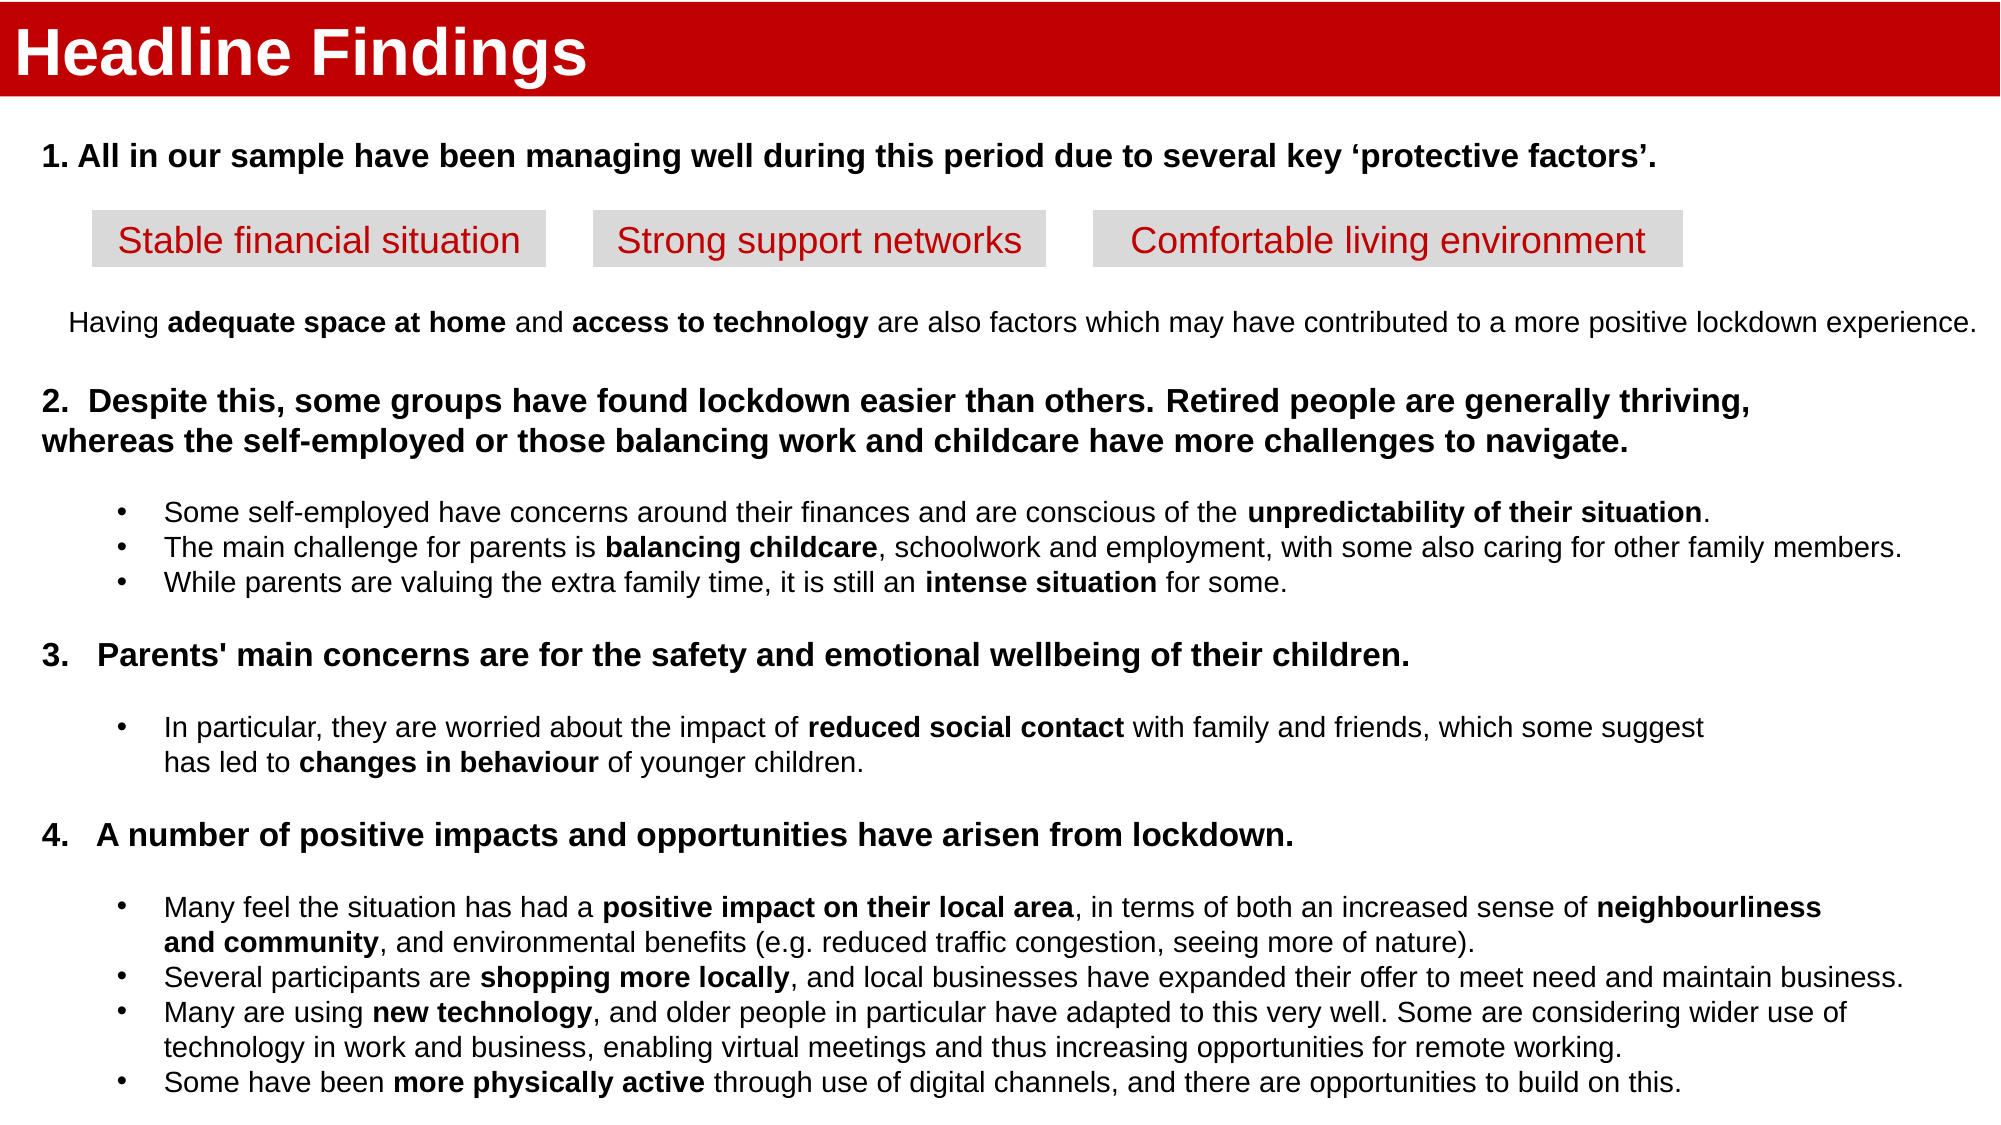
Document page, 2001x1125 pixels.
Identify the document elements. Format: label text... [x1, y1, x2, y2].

text_box Having adequate space at home and access to technology are also factors which may have contributed to a more positive lockdown experience. [53, 296, 2000, 346]
text_box 1. All in our sample have been managing well during this period due to several key ‘protective factors’. [26, 126, 1974, 182]
text_box 2. Despite this, some groups have found lockdown easier than others. Retired people are generally thriving, whereas the self-employed or those balancing work and childcare have more challenges to navigate. Some self-employed have concerns around their finances and are conscious of the unpredictability of their situation. The main challenge for parents is balancing childcare, schoolwork and employment, with some also caring for other family members. While parents are valuing the extra family time, it is still an intense situation for some. 3. Parents' main concerns are for the safety and emotional wellbeing of their children. In particular, they are worried about the impact of reduced social contact with family and friends, which some suggest has led to changes in behaviour of younger children. 4. A number of positive impacts and opportunities have arisen from lockdown. Many feel the situation has had a positive impact on their local area, in terms of both an increased sense of neighbourliness and community, and environmental benefits (e.g. reduced traffic congestion, seeing more of nature). Several participants are shopping more locally, and local businesses have expanded their offer to meet need and maintain business. Many are using new technology, and older people in particular have adapted to this very well. Some are considering wider use of technology in work and business, enabling virtual meetings and thus increasing opportunities for remote working. Some have been more physically active through use of digital channels, and there are opportunities to build on this. [26, 371, 2000, 1106]
text_box Comfortable living environment [1093, 210, 1683, 267]
text_box Headline Findings [0, 1, 2000, 97]
text_box Stable financial situation [92, 210, 546, 267]
text_box Strong support networks [593, 210, 1046, 267]
